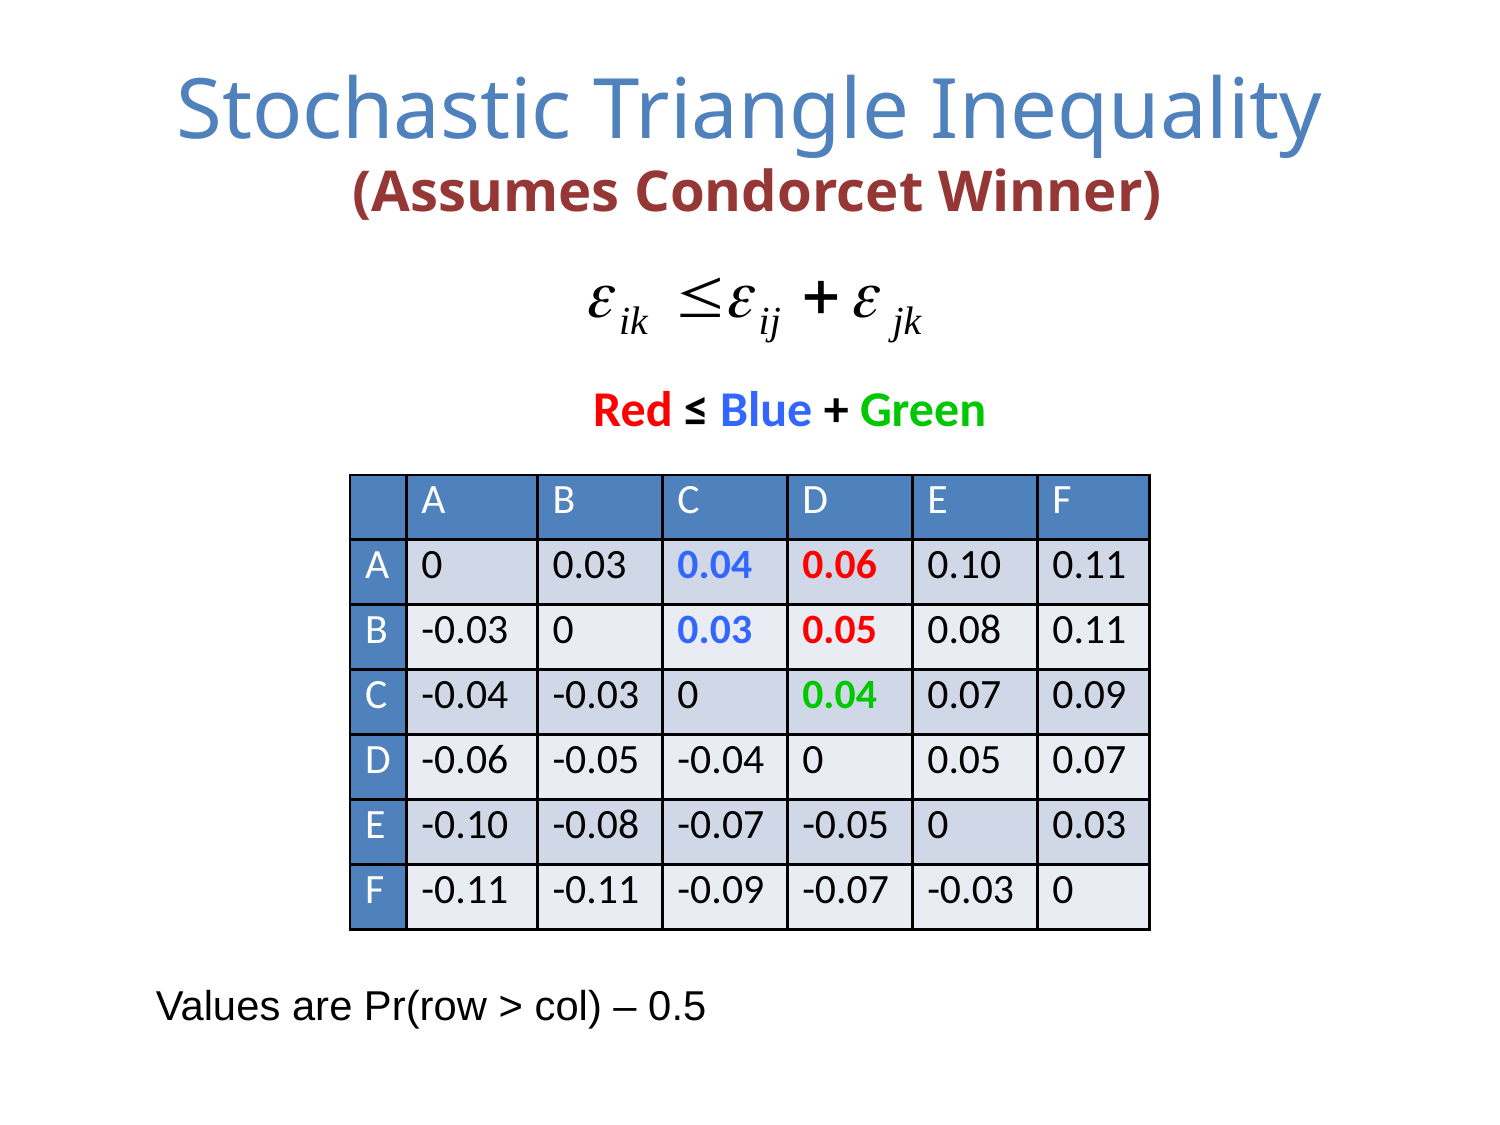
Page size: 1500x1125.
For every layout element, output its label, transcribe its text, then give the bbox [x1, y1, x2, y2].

table_cell -0.07 [664, 801, 786, 863]
table_cell -0.06 [408, 736, 536, 798]
table_cell -0.04 [408, 671, 536, 733]
table_cell 0.11 [1039, 606, 1148, 668]
table_cell 0 [789, 736, 911, 798]
table_cell 0.04 [789, 671, 911, 733]
table_cell B [351, 606, 405, 668]
table_cell E [351, 801, 405, 863]
table_cell 0.11 [1039, 541, 1148, 603]
table_cell 0.07 [1039, 736, 1148, 798]
table_cell A [351, 541, 405, 603]
table_cell 0 [914, 801, 1036, 863]
title Stochastic Triangle Inequality (Assumes Condorcet Winner) [75, 45, 1425, 233]
text_box Values are Pr(row > col) – 0.5 [141, 971, 722, 1037]
table_cell -0.05 [789, 801, 911, 863]
table_cell -0.08 [539, 801, 661, 863]
table_cell 0.03 [1039, 801, 1148, 863]
table_cell 0.06 [789, 541, 911, 603]
table_cell 0.05 [789, 606, 911, 668]
table_cell 0.09 [1039, 671, 1148, 733]
table_header A [408, 476, 536, 538]
table_cell 0 [539, 606, 661, 668]
table_header [351, 476, 405, 538]
table_cell -0.03 [539, 671, 661, 733]
table_cell 0.04 [664, 541, 786, 603]
table_cell -0.07 [789, 866, 911, 928]
table_cell 0 [408, 541, 536, 603]
table_cell 0 [1039, 866, 1148, 928]
table_cell 0.10 [914, 541, 1036, 603]
table_cell -0.11 [539, 866, 661, 928]
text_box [576, 248, 936, 358]
table_cell -0.09 [664, 866, 786, 928]
table_cell D [351, 736, 405, 798]
table_cell 0.03 [664, 606, 786, 668]
table_cell -0.05 [539, 736, 661, 798]
table_header D [789, 476, 911, 538]
text_box Red ≤ Blue + Green [578, 368, 1002, 444]
table_header B [539, 476, 661, 538]
table_cell -0.03 [408, 606, 536, 668]
table_cell 0.08 [914, 606, 1036, 668]
table_cell C [351, 671, 405, 733]
table_cell 0.03 [539, 541, 661, 603]
table_cell -0.03 [914, 866, 1036, 928]
table_header E [914, 476, 1036, 538]
table_cell F [351, 866, 405, 928]
table_header C [664, 476, 786, 538]
table_cell -0.11 [408, 866, 536, 928]
table_cell -0.04 [664, 736, 786, 798]
table_cell 0.05 [914, 736, 1036, 798]
table_header F [1039, 476, 1148, 538]
table_cell 0 [664, 671, 786, 733]
table_cell 0.07 [914, 671, 1036, 733]
table_cell -0.10 [408, 801, 536, 863]
